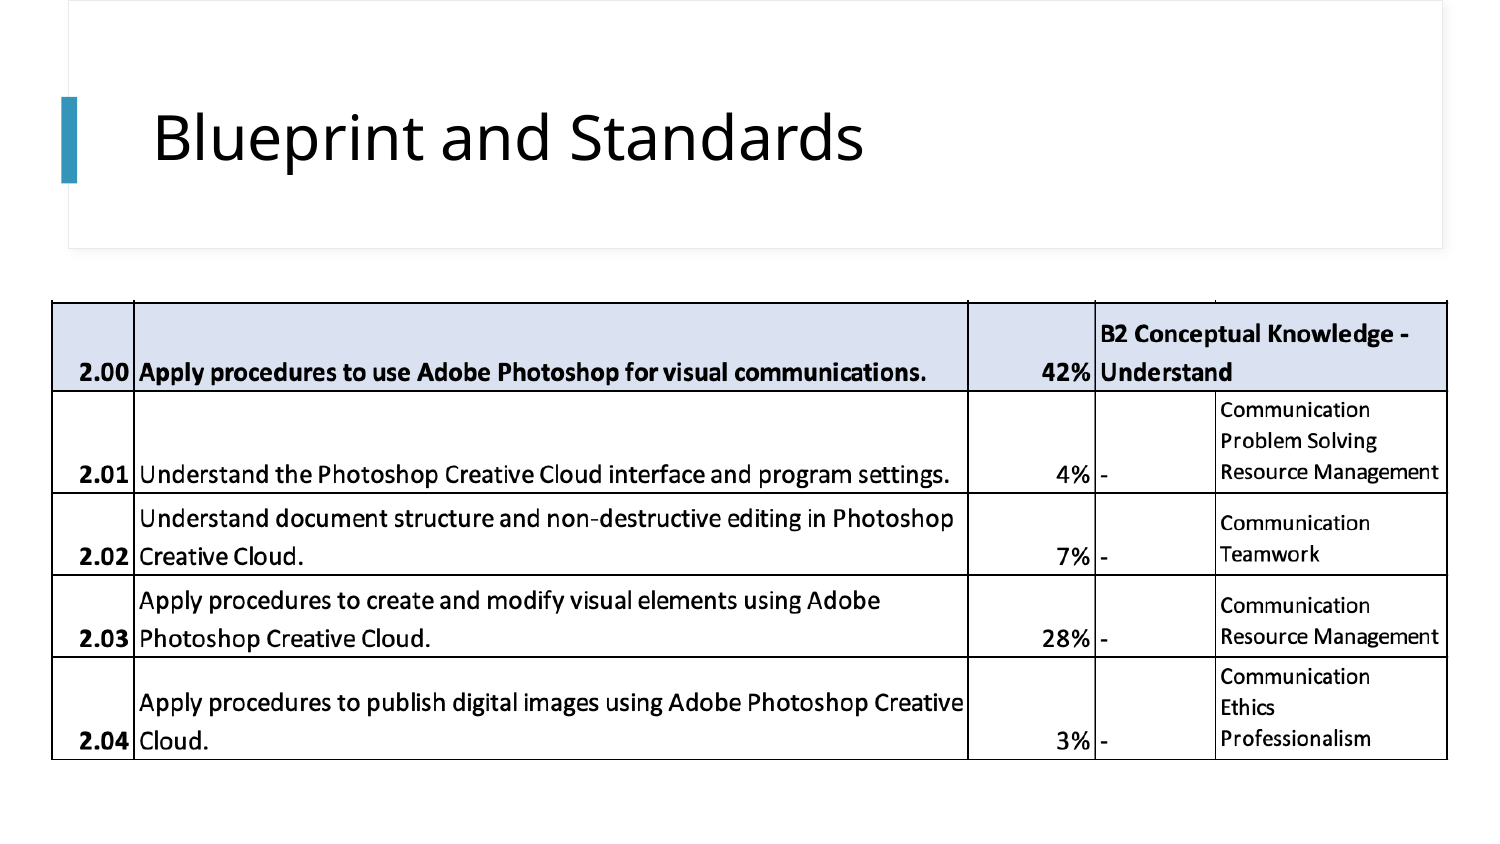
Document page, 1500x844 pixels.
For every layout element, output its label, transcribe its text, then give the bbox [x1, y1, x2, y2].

picture [51, 300, 1449, 760]
title Blueprint and Standards [137, 67, 1389, 213]
